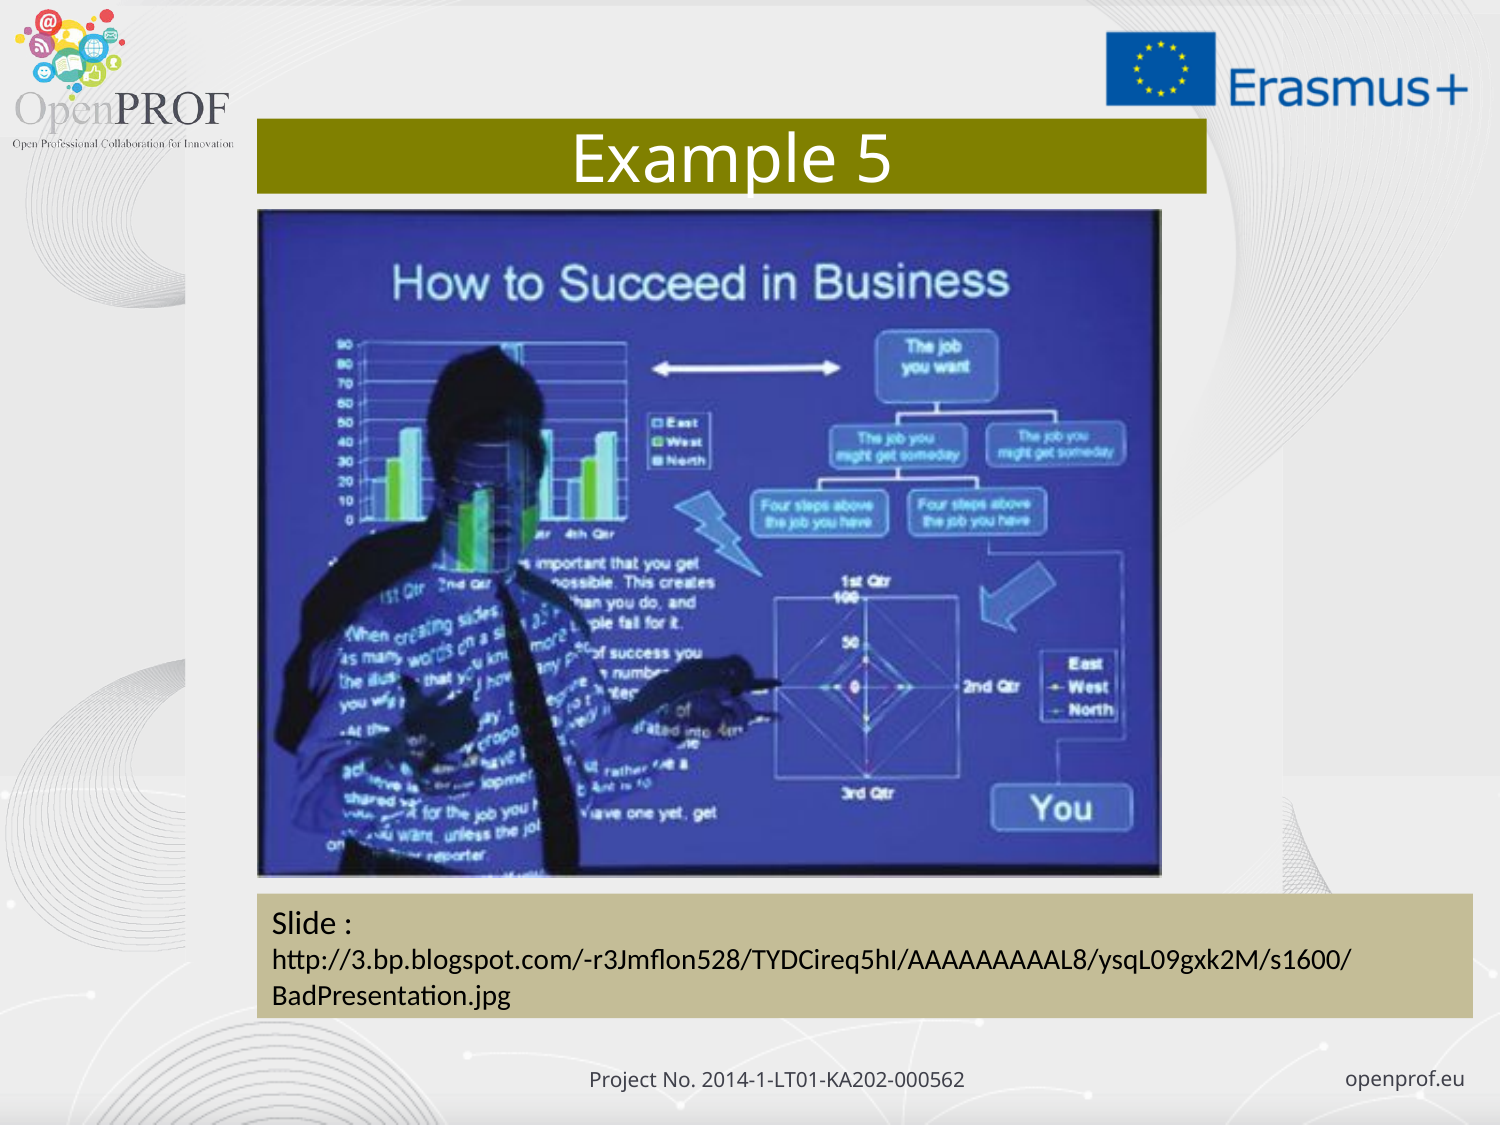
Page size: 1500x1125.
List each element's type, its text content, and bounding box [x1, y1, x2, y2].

text_box Slide : http://3.bp.blogspot.com/-r3Jmflon528/TYDCireq5hI/AAAAAAAAAL8/ysqL09gxk2M/s1600/ BadPresentation.jpg [257, 893, 1473, 1019]
title Example 5 [257, 118, 1207, 194]
picture [0, 0, 1500, 1125]
